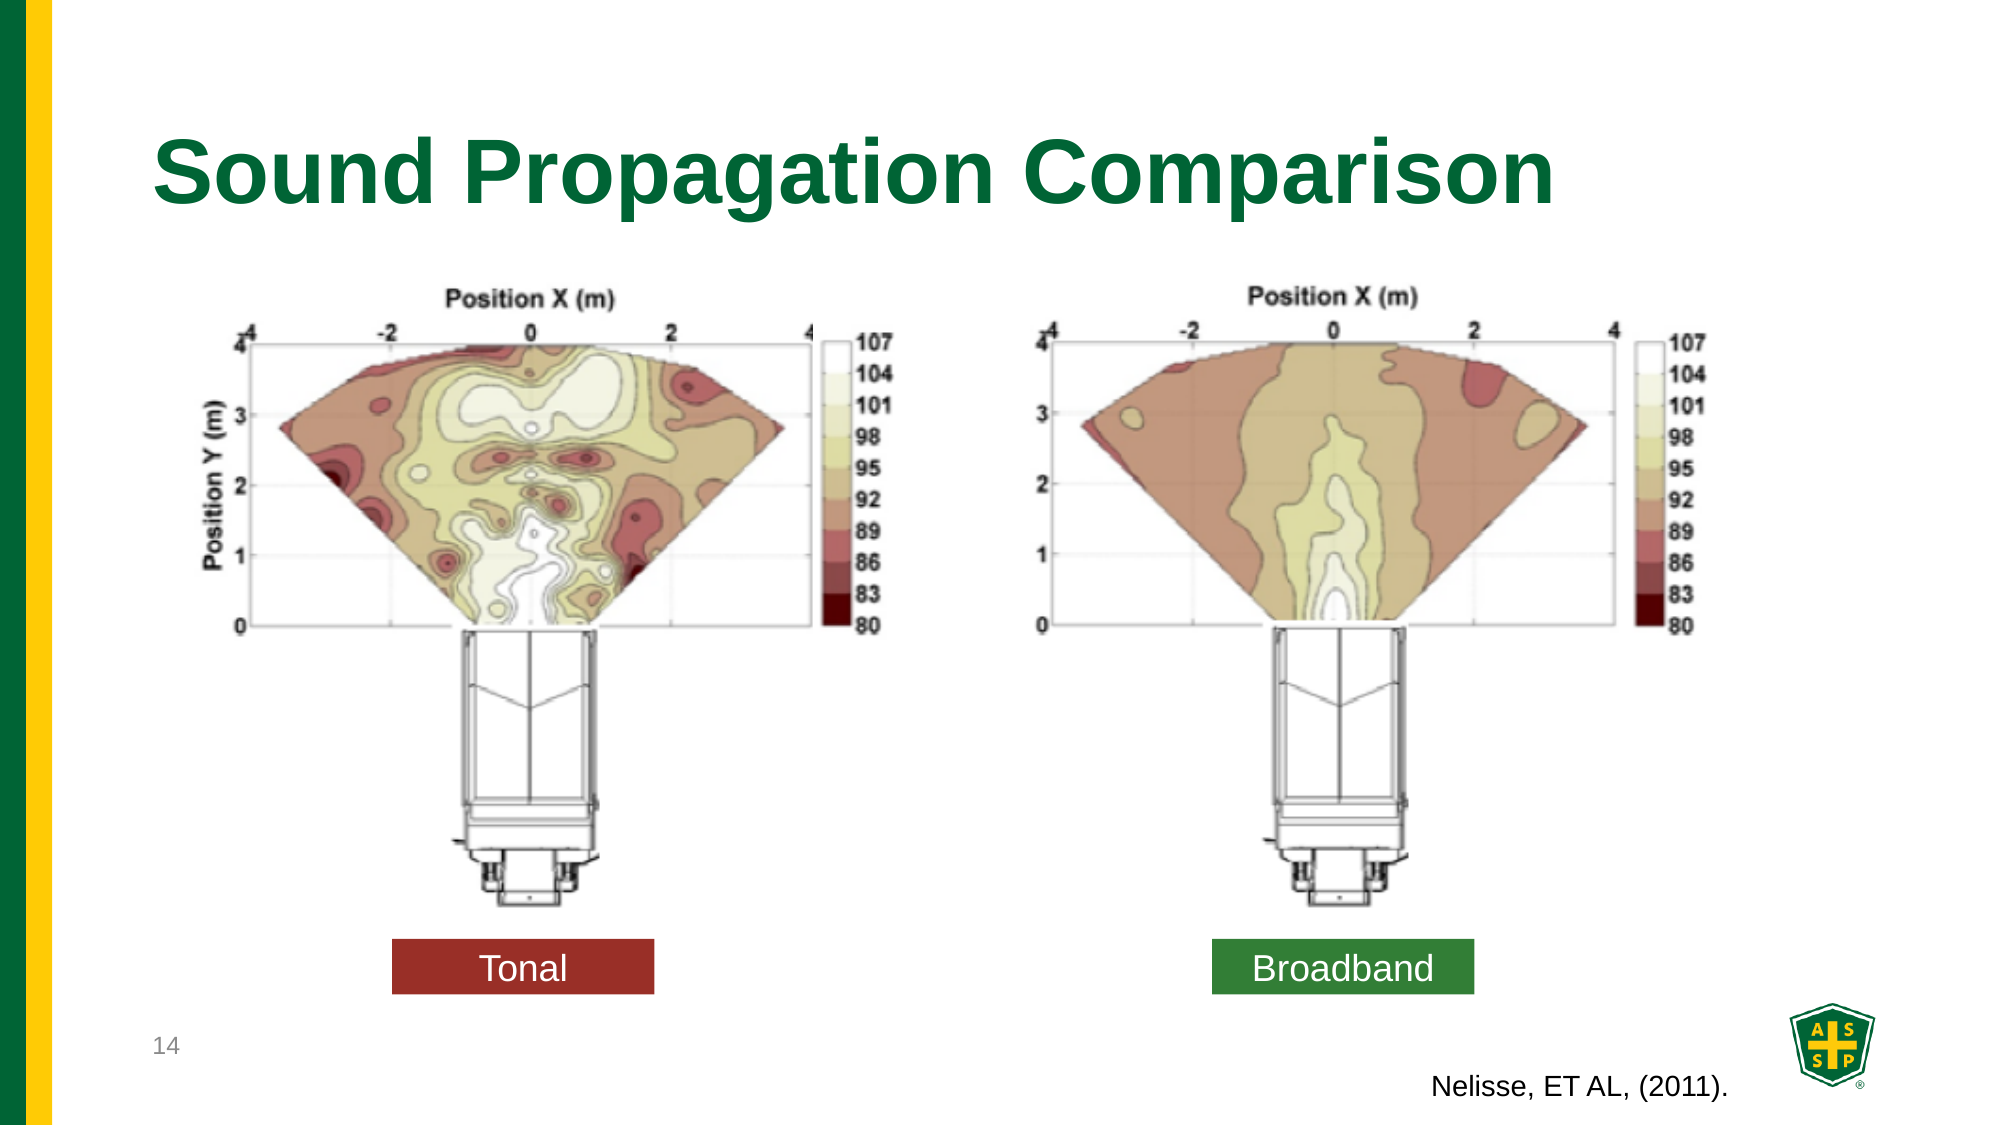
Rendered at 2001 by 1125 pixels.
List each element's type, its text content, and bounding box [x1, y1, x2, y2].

text_box Broadband [1212, 938, 1475, 995]
title Sound Propagation Comparison [137, 65, 1863, 283]
slide_number 14 [137, 1014, 588, 1075]
text_box Nelisse, ET AL, (2011). [1416, 1059, 1753, 1110]
picture [1030, 282, 1732, 919]
text_box Tonal [392, 938, 655, 995]
picture [171, 282, 919, 919]
